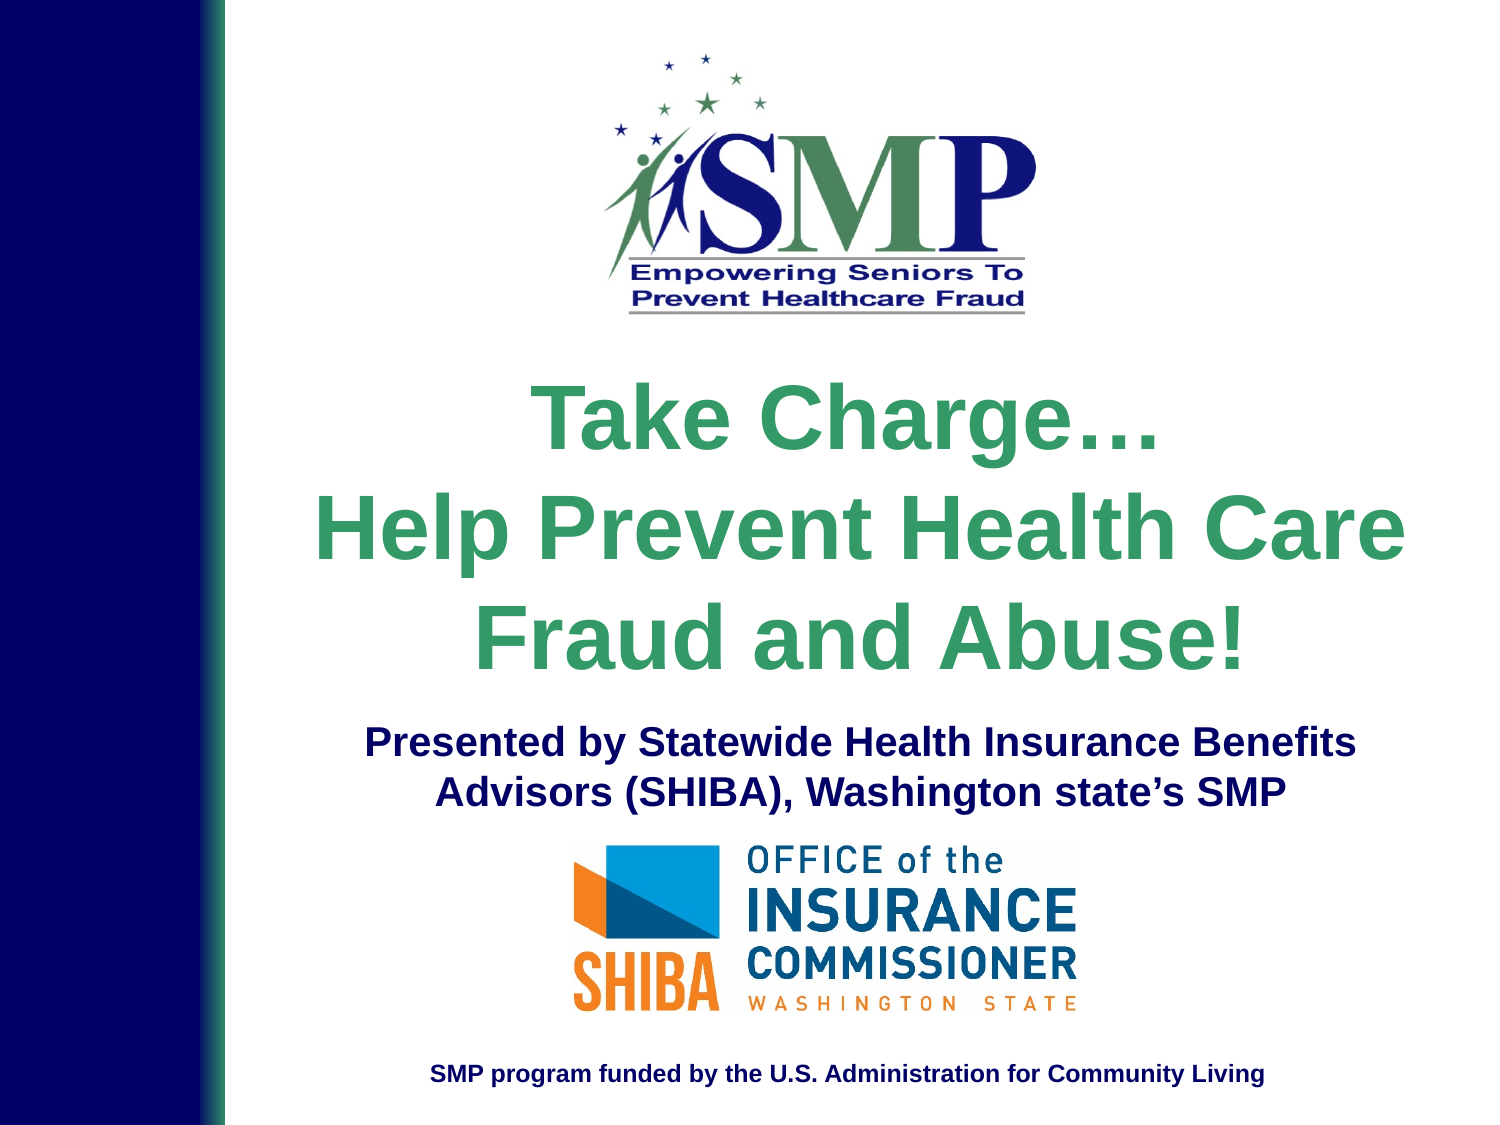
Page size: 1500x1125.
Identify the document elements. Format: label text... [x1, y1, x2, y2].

title Take Charge… Help Prevent Health Care Fraud and Abuse! [261, 360, 1462, 686]
picture [572, 843, 1078, 1013]
text_box SMP program funded by the U.S. Administration for Community Living [236, 1050, 1462, 1095]
picture [587, 36, 1063, 325]
text_box Presented by Statewide Health Insurance Benefits Advisors (SHIBA), Washington state’s SMP [261, 707, 1461, 823]
